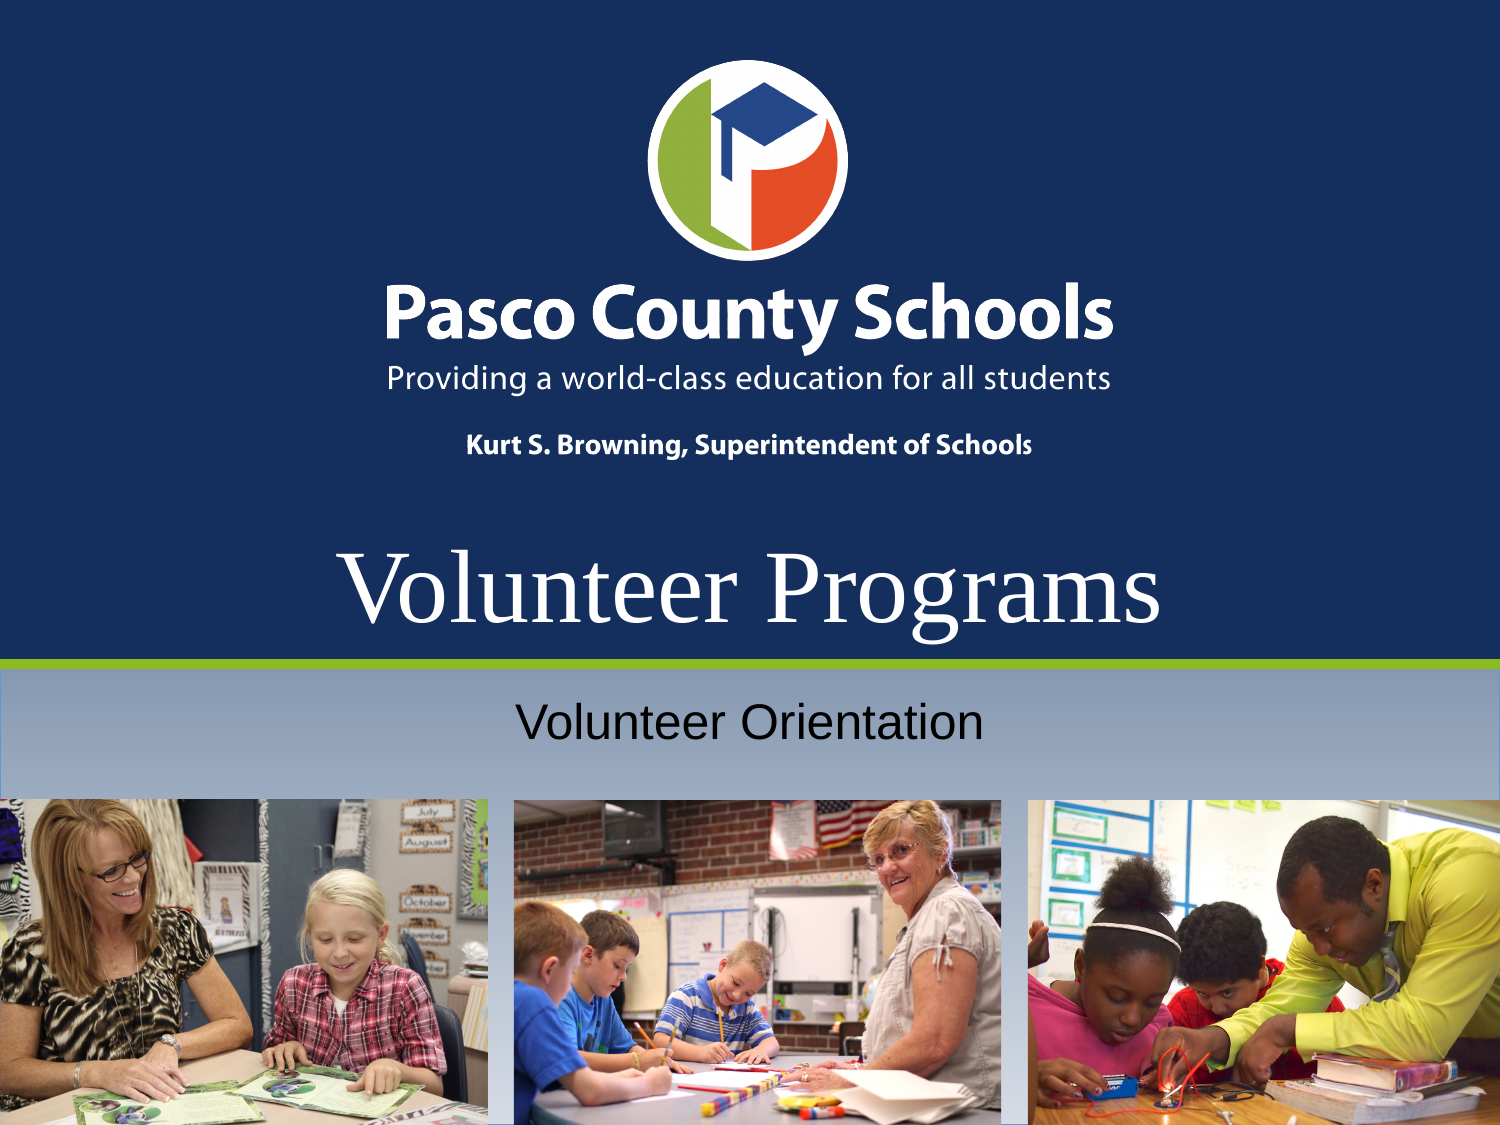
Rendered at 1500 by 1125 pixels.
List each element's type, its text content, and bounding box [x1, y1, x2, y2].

title Volunteer Programs [112, 516, 1388, 653]
subtitle Volunteer Orientation [187, 688, 1313, 772]
picture [0, 799, 488, 1125]
picture [513, 800, 1002, 1125]
picture [1027, 800, 1500, 1125]
picture [387, 60, 1113, 460]
